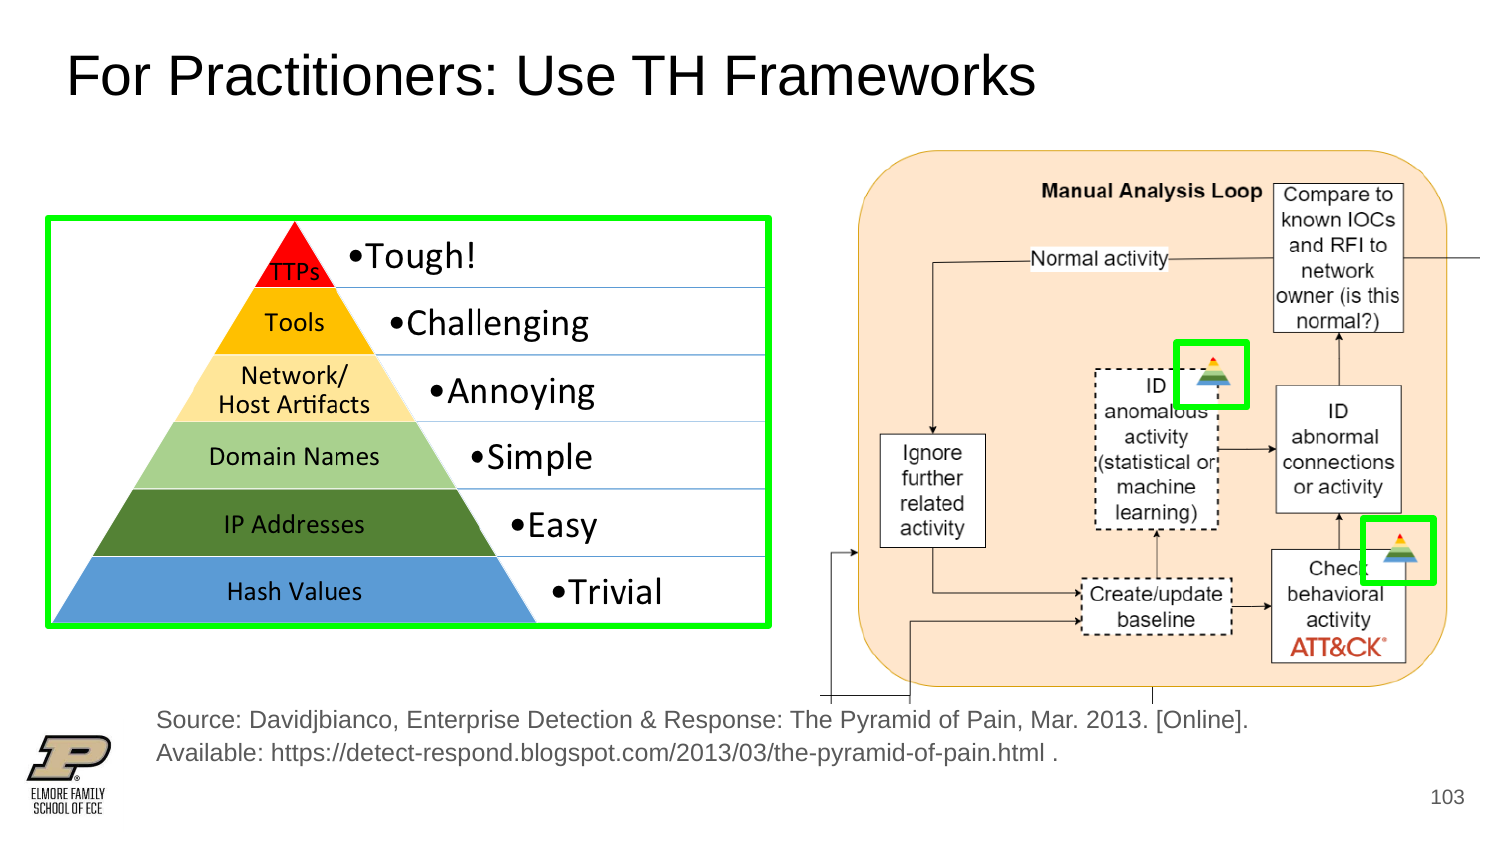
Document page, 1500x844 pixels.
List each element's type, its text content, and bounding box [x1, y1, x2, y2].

picture [819, 143, 1481, 704]
picture [12, 719, 124, 832]
slide_number ‹#› [1389, 764, 1480, 830]
picture [50, 220, 766, 623]
title For Practitioners: Use TH Frameworks [51, 28, 1449, 123]
list Source: Davidjbianco, Enterprise Detection & Response: The Pyramid of Pain, Mar. 2013. [Online]. Available: https://detect-respond.blogspot.com/2013/03/the-pyramid-of-pain.html . [141, 686, 1359, 844]
